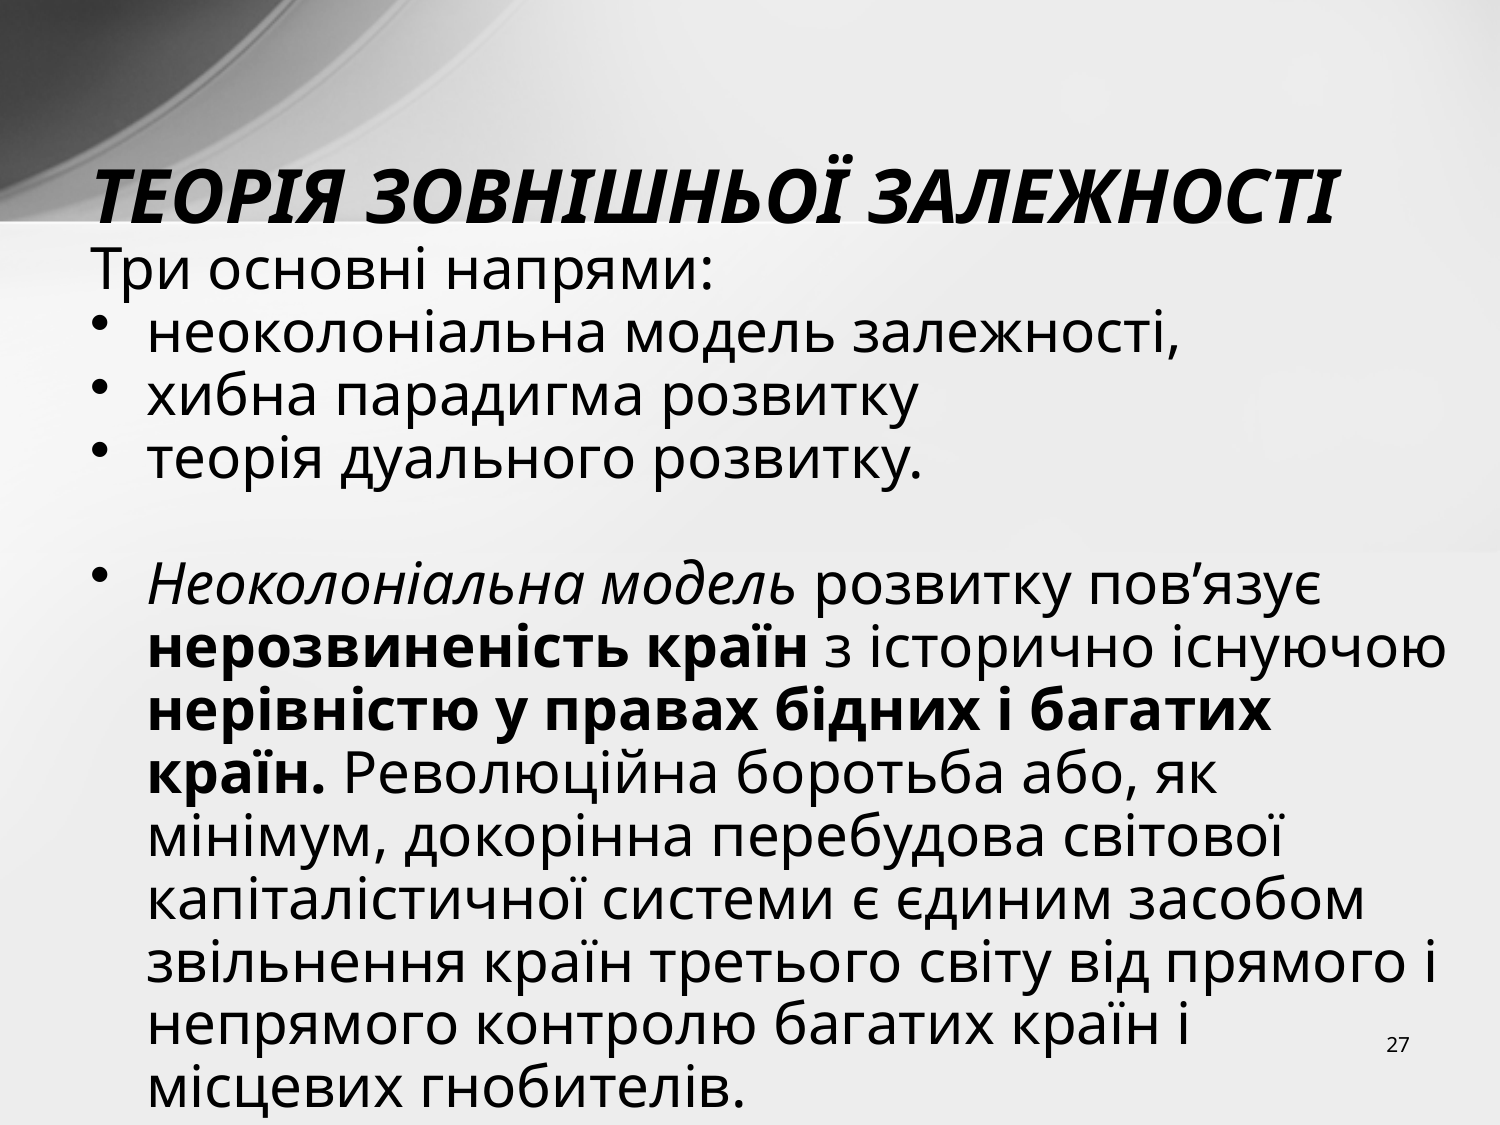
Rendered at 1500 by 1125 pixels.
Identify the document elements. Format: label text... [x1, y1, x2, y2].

picture [0, 0, 1500, 1125]
title ТЕОРІЯ ЗОВНІШНЬОЇ ЗАЛЕЖНОСТІ [75, 58, 1425, 247]
slide_number 27 [1074, 1024, 1425, 1103]
list Три основні напрями: неоколоніальна модель залежності, хибна парадигма розвитку теорія дуального розвитку. Неоколоніальна модель розвитку пов’язує нерозвиненість країн з історично існуючою нерівністю у правах бідних і багатих країн. Революційна боротьба або, як мінімум, докорінна перебудова світової капіталістичної системи є єдиним засобом звільнення країн третього світу від прямого і непрямого контролю багатих країн і місцевих гнобителів. [75, 231, 1471, 1095]
